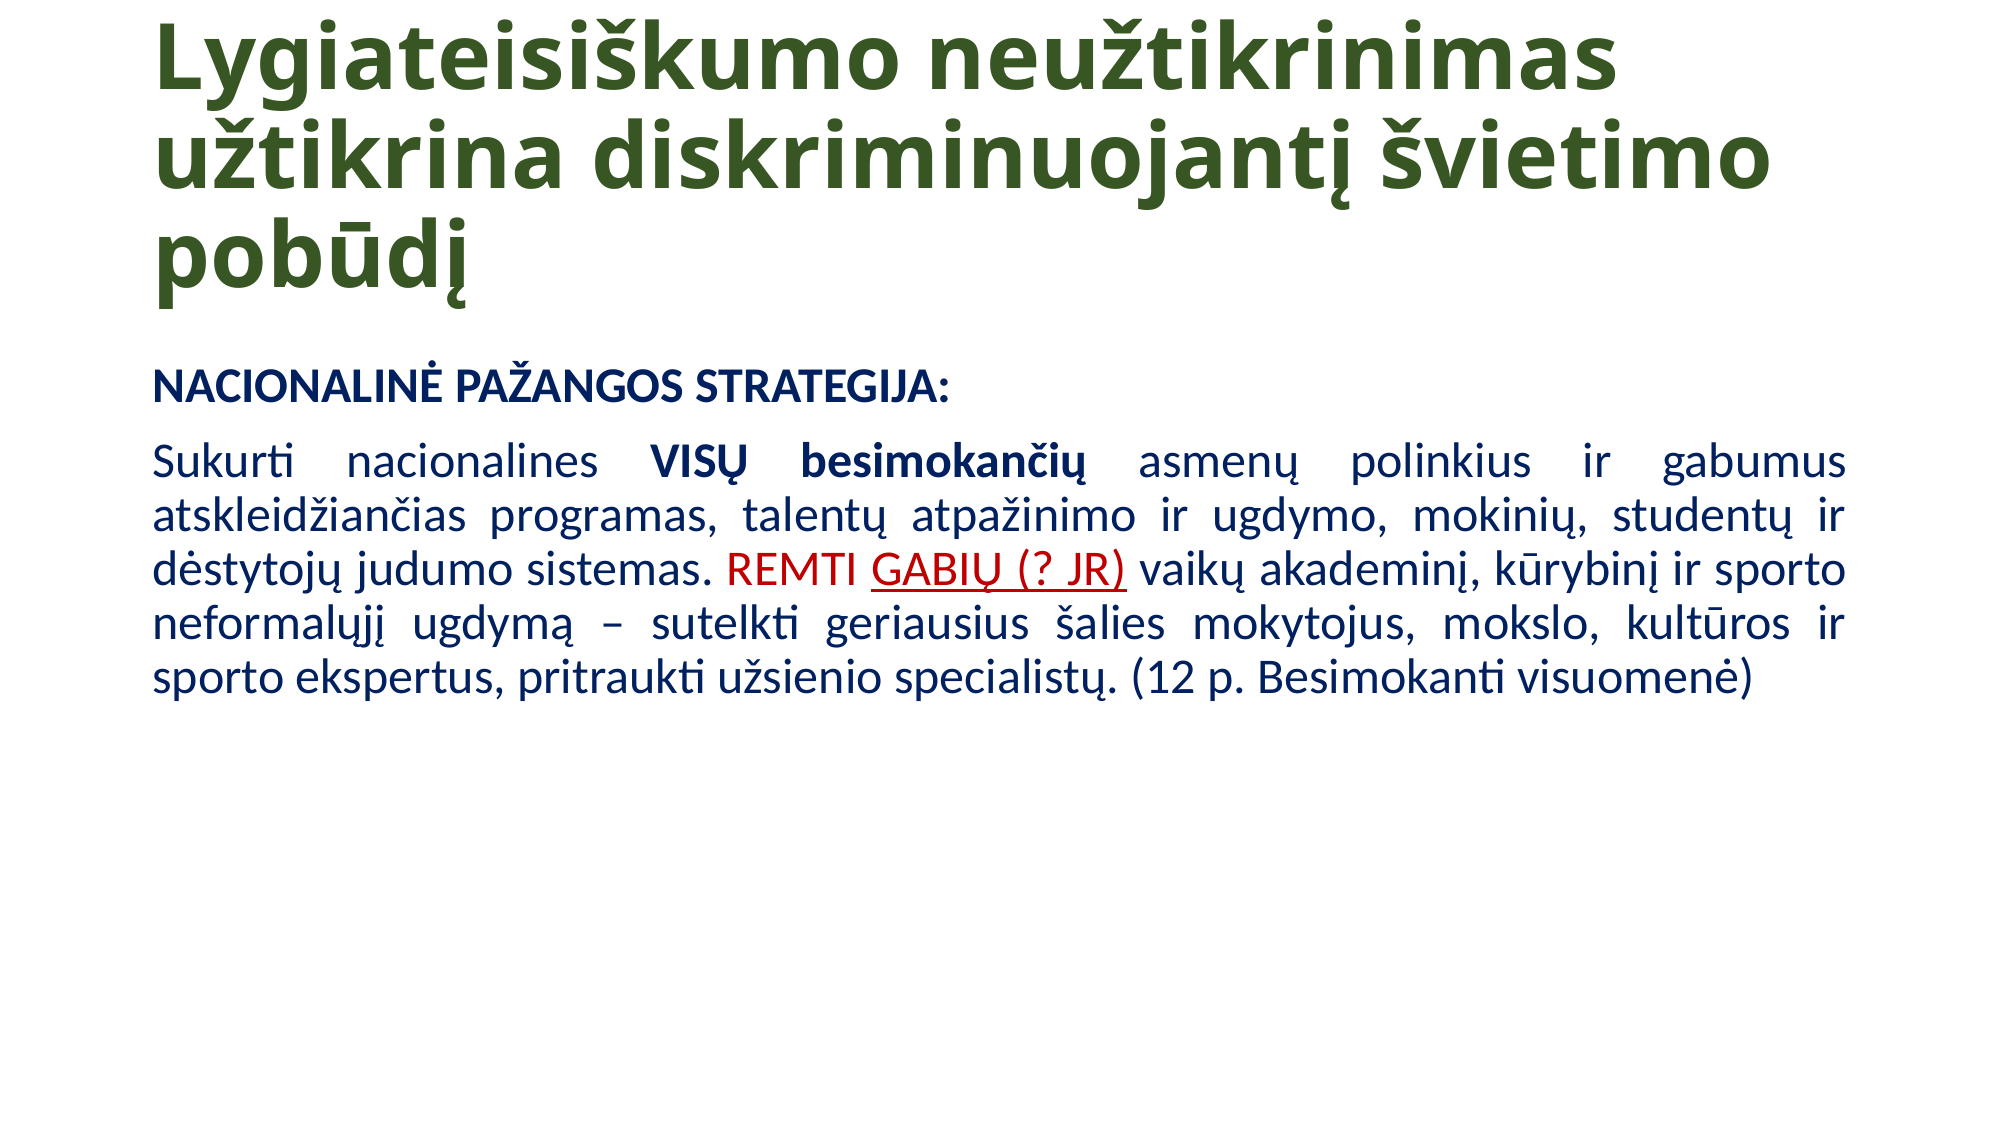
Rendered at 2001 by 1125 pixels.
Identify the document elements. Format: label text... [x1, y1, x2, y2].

title Lygiateisiškumo neužtikrinimas užtikrina diskriminuojantį švietimo pobūdį [137, 50, 2000, 268]
list NACIONALINĖ PAŽANGOS STRATEGIJA: Sukurti nacionalines VISŲ besimokančių asmenų polinkius ir gabumus atskleidžiančias programas, talentų atpažinimo ir ugdymo, mokinių, studentų ir dėstytojų judumo sistemas. REMTI GABIŲ (? JR) vaikų akademinį, kūrybinį ir sporto neformalųjį ugdymą – sutelkti geriausius šalies mokytojus, mokslo, kultūros ir sporto ekspertus, pritraukti užsienio specialistų. (12 p. Besimokanti visuomenė) [137, 351, 1863, 1046]
